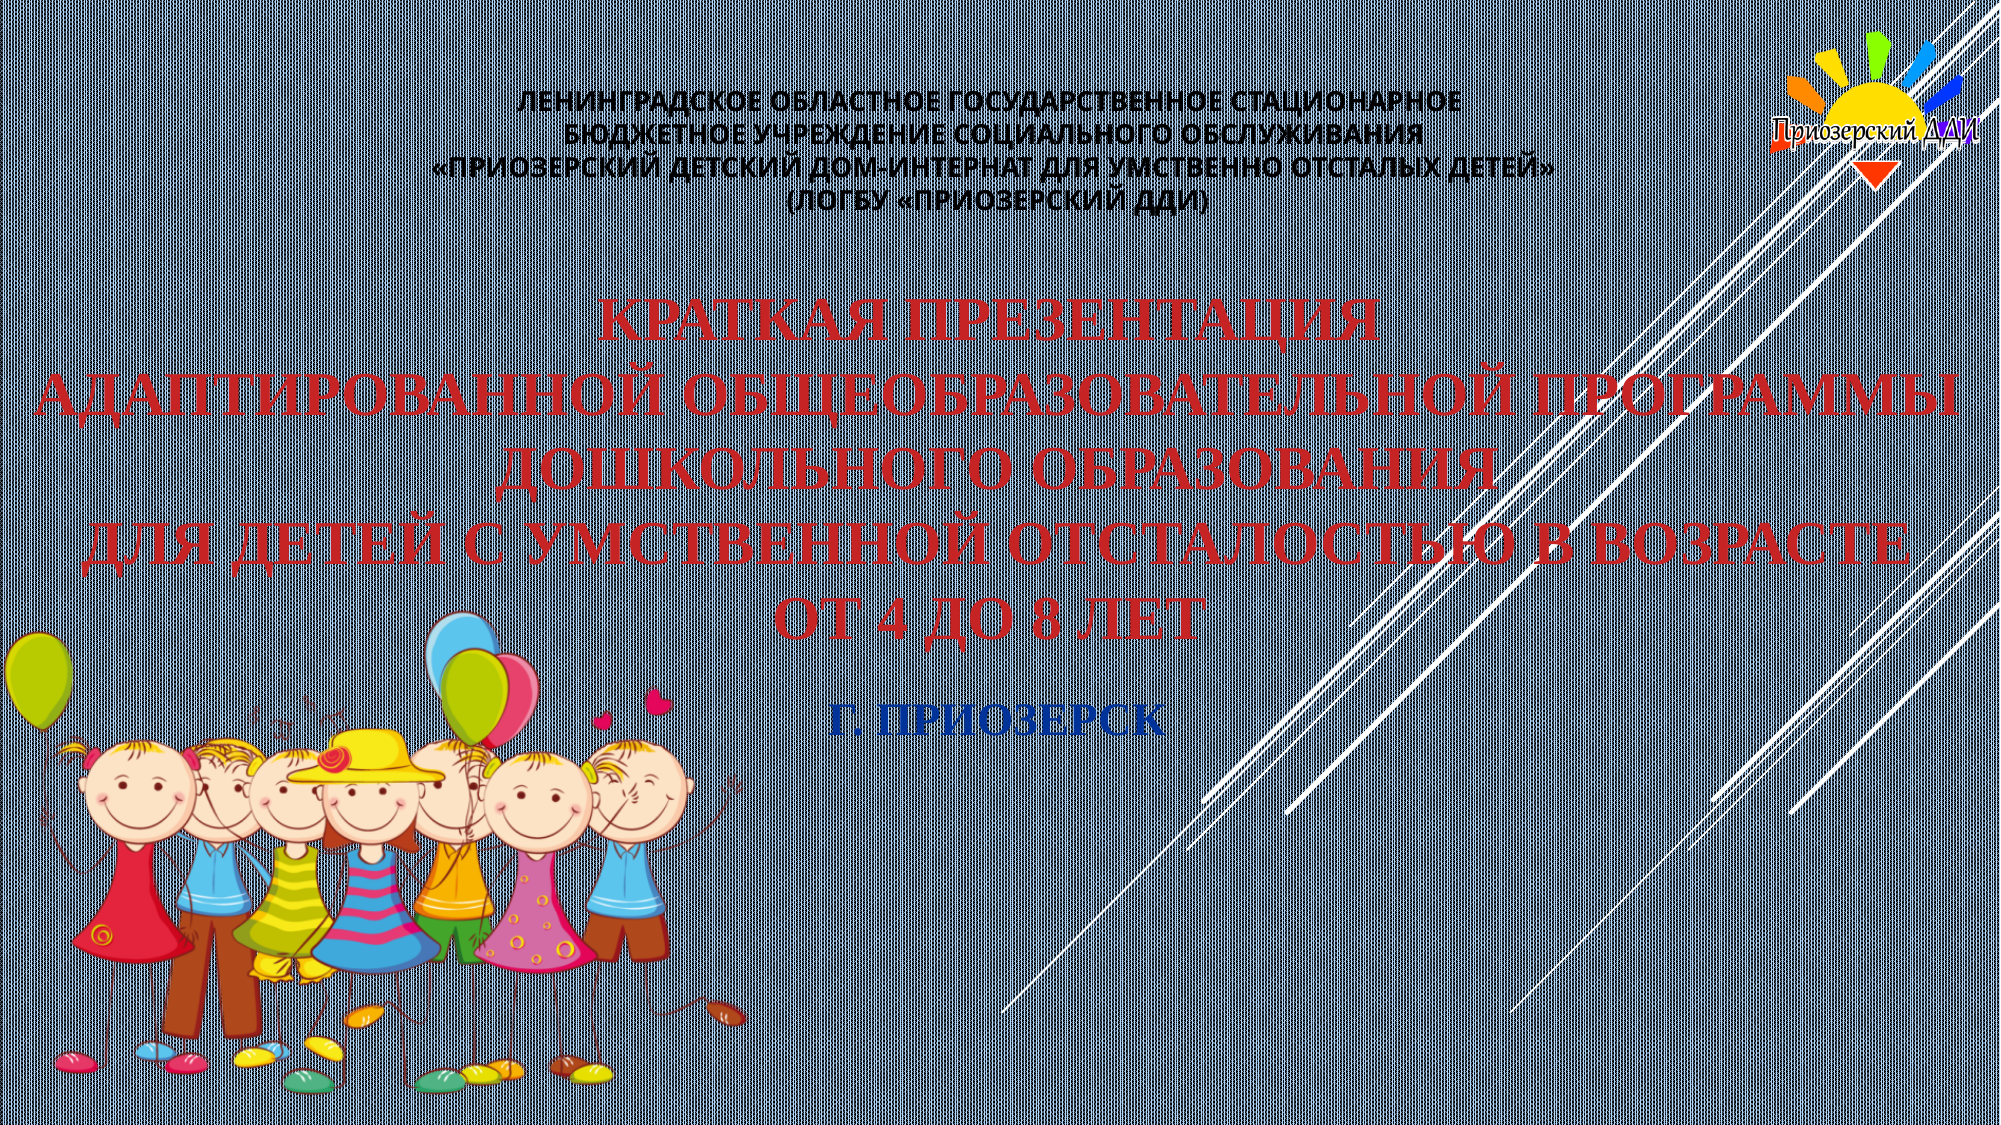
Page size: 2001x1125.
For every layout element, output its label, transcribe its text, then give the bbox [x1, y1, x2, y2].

title Ленинградское областное государственное стационарное бюджетное учреждение социального обслуживания «ПРИОЗЕРСКИЙ ДЕТСКИЙ ДОМ-ИНТЕРНАТ ДЛЯ УМСТВЕННО ОТСТАЛЫХ ДЕТЕЙ» (ЛОГБУ «ПРИОЗЕРСКИЙ ДДИ) КРАТКАЯ ПРЕЗЕНТАЦИЯ АДАПТИРОВАННОЙ ОБЩЕОБРАЗОВАТЕЛЬНОЙ ПРОГРАММЫ ДОШКОЛЬНОГО ОБРАЗОВАНИЯ для детей с умственной отсталостью в возрасте от 4 до 8 лет г. Приозерск [14, 74, 1981, 902]
picture [0, 603, 757, 1109]
picture [1770, 30, 1981, 196]
